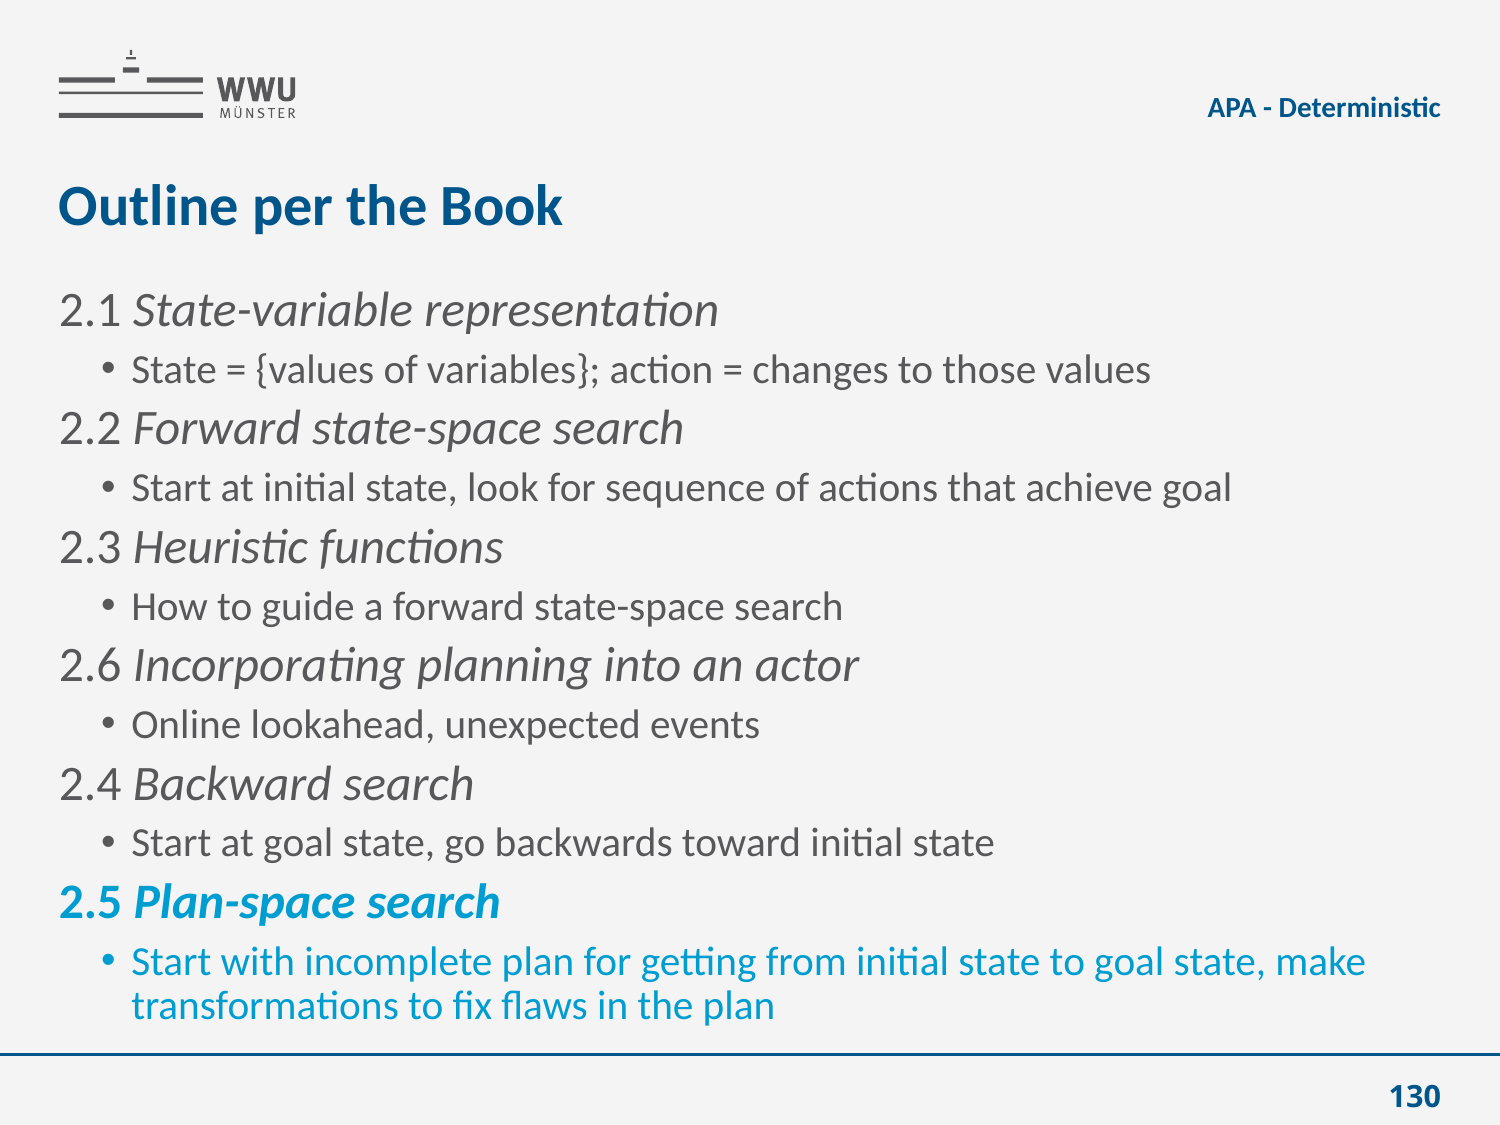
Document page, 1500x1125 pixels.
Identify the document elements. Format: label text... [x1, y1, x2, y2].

slide_number 130 [1322, 1058, 1441, 1118]
slide_number APA - Deterministic [590, 63, 1442, 123]
title Outline per the Book [59, 167, 1442, 262]
list 2.1 State-variable representation State = {values of variables}; action = changes to those values 2.2 Forward state-space search Start at initial state, look for sequence of actions that achieve goal 2.3 Heuristic functions How to guide a forward state-space search 2.6 Incorporating planning into an actor Online lookahead, unexpected events 2.4 Backward search Start at goal state, go backwards toward initial state 2.5 Plan-space search Start with incomplete plan for getting from initial state to goal state, make transformations to fix flaws in the plan [59, 283, 1442, 1036]
